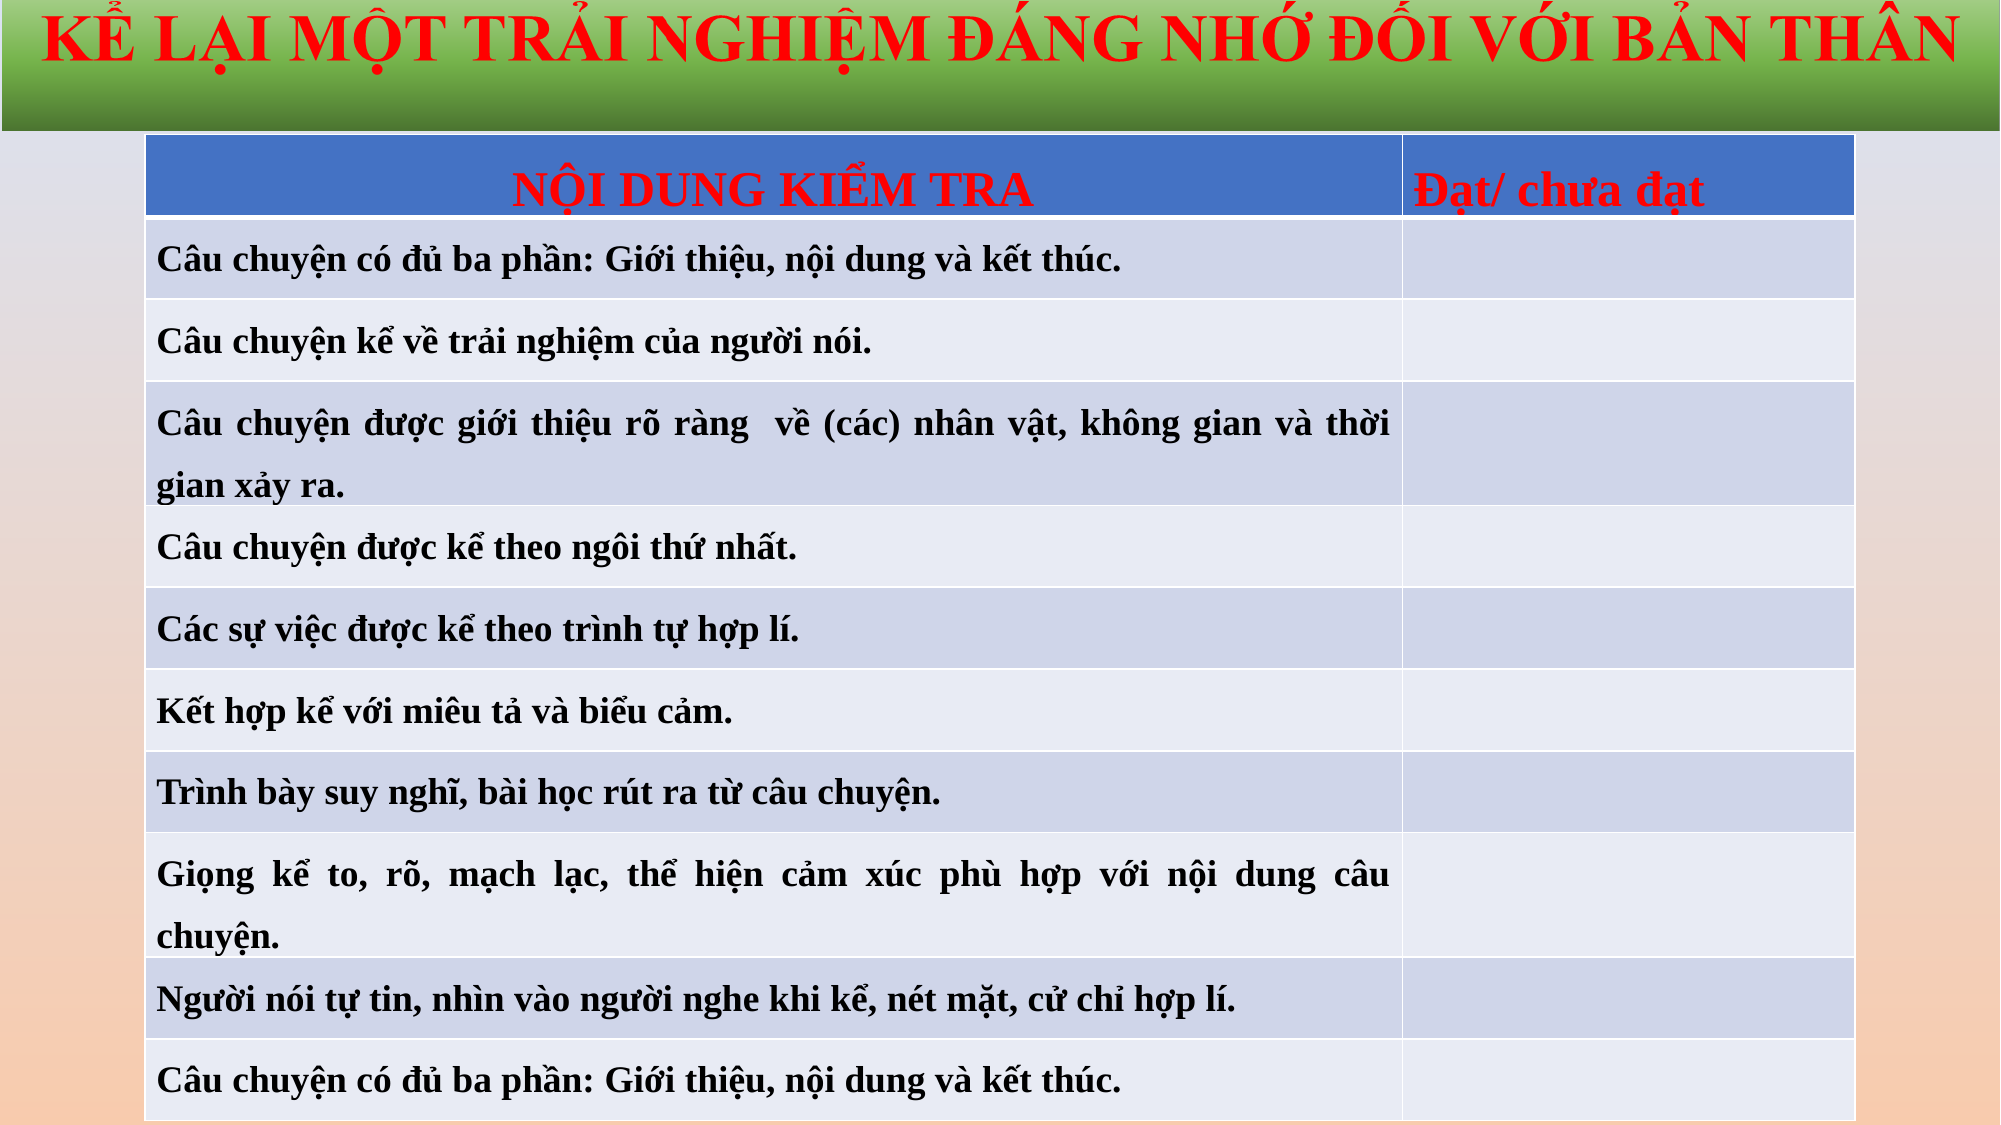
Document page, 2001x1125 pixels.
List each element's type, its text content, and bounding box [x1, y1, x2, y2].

table_cell [1403, 220, 1854, 298]
table_cell [1403, 1040, 1854, 1120]
table_cell [1403, 588, 1854, 668]
table_cell Câu chuyện có đủ ba phần: Giới thiệu, nội dung và kết thúc. [146, 1040, 1402, 1120]
table_cell Câu chuyện được kể theo ngôi thứ nhất. [146, 506, 1402, 586]
table_cell [1403, 752, 1854, 832]
picture [0, 0, 2000, 131]
table_cell Các sự việc được kể theo trình tự hợp lí. [146, 588, 1402, 668]
table_cell [1403, 958, 1854, 1038]
table_cell [1403, 382, 1854, 505]
table_cell Người nói tự tin, nhìn vào người nghe khi kể, nét mặt, cử chỉ hợp lí. [146, 958, 1402, 1038]
table_cell Giọng kể to, rõ, mạch lạc, thể hiện cảm xúc phù hợp với nội dung câu chuyện. [146, 833, 1402, 956]
table_cell [1403, 300, 1854, 380]
table_cell Kết hợp kể với miêu tả và biểu cảm. [146, 670, 1402, 750]
table_cell [1403, 833, 1854, 956]
table_cell Trình bày suy nghĩ, bài học rút ra từ câu chuyện. [146, 752, 1402, 832]
table_cell [1403, 670, 1854, 750]
table_cell Câu chuyện có đủ ba phần: Giới thiệu, nội dung và kết thúc. [146, 220, 1402, 298]
table_cell Câu chuyện kể về trải nghiệm của người nói. [146, 300, 1402, 380]
table_cell Câu chuyện được giới thiệu rõ ràng về (các) nhân vật, không gian và thời gian xảy ra. [146, 382, 1402, 505]
table_header NỘI DUNG KIỂM TRA [146, 135, 1402, 215]
table_header Đạt/ chưa đạt [1403, 135, 1854, 215]
table_cell [1403, 506, 1854, 586]
